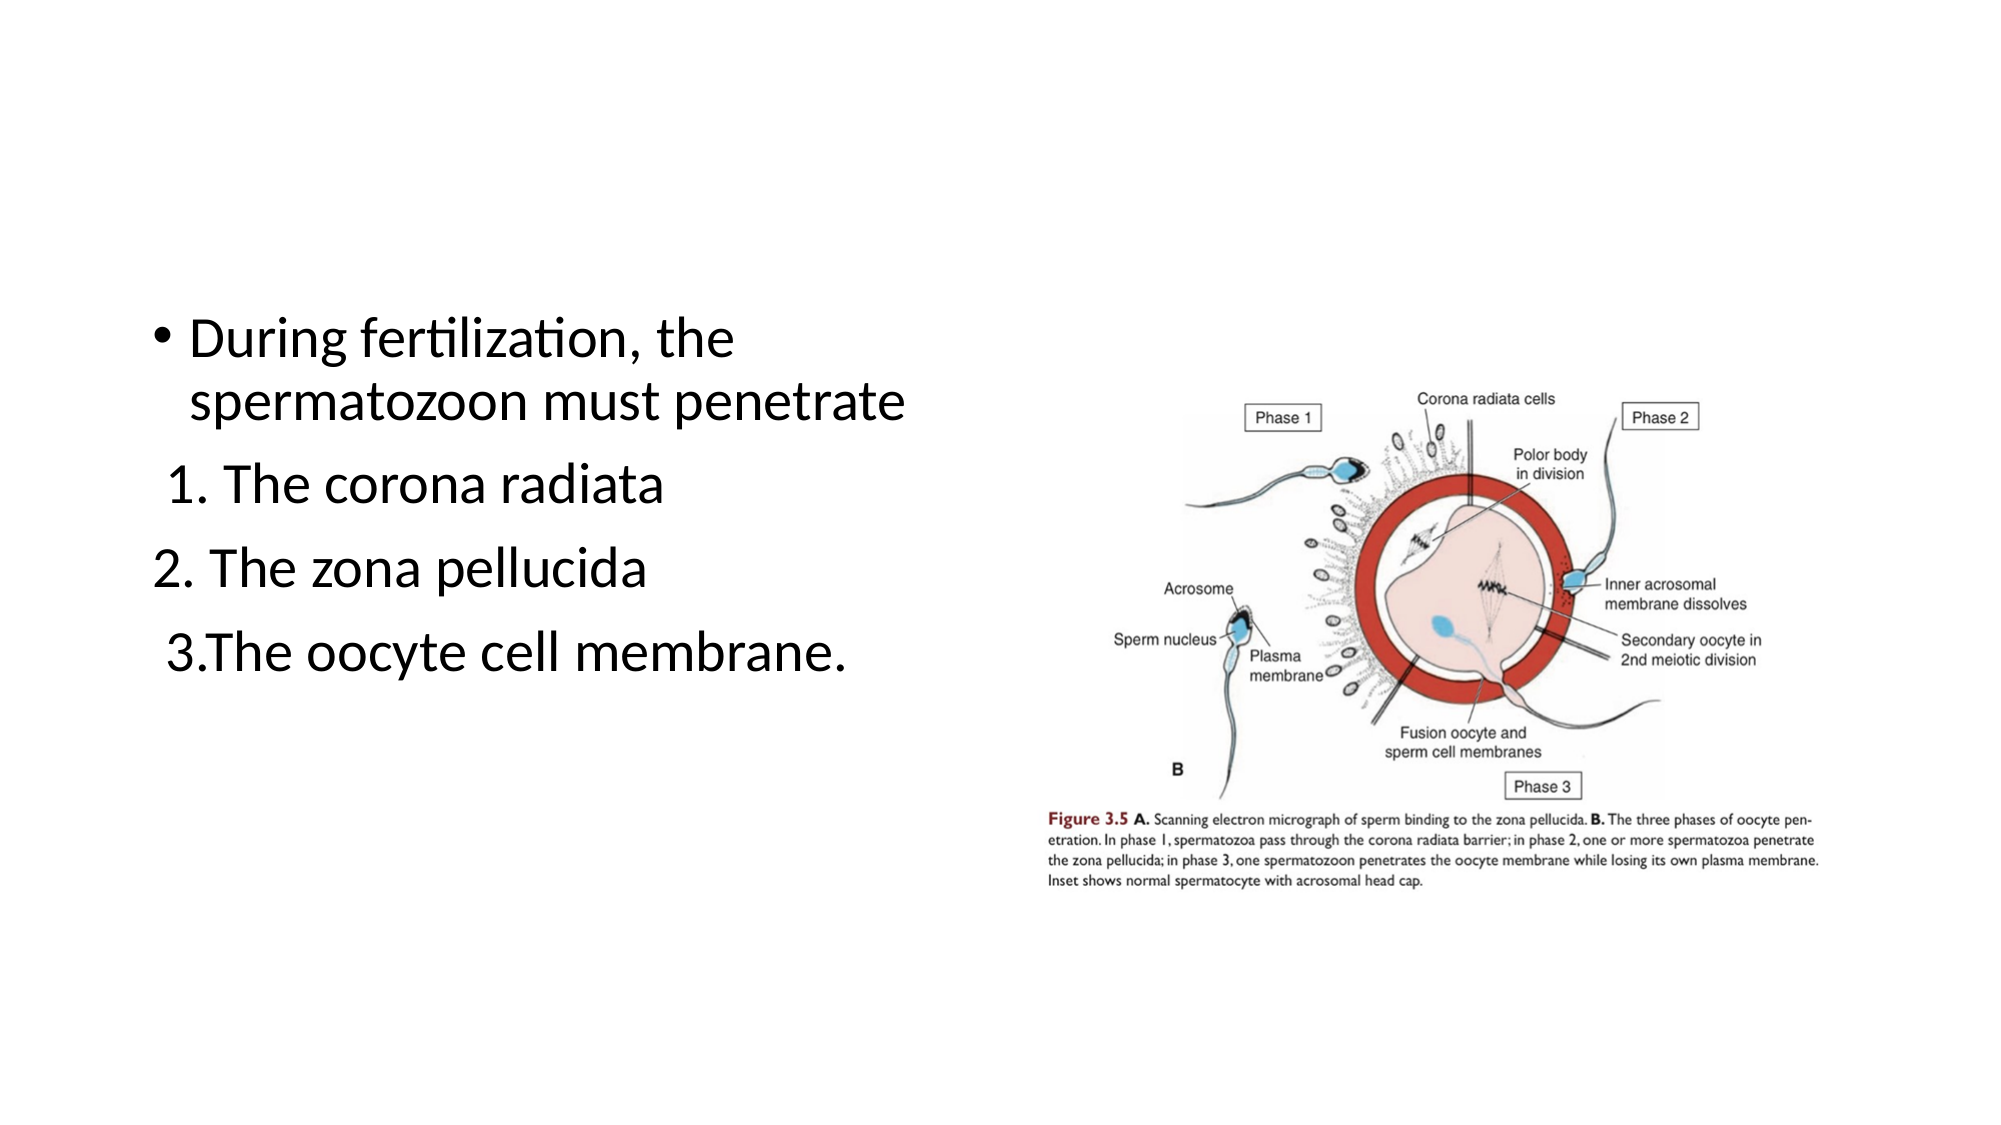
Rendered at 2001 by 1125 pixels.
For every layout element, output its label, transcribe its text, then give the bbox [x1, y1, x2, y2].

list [1012, 364, 1863, 949]
list During fertilization, the spermatozoon must penetrate 1. The corona radiata 2. The zona pellucida 3.The oocyte cell membrane. [137, 299, 988, 1014]
